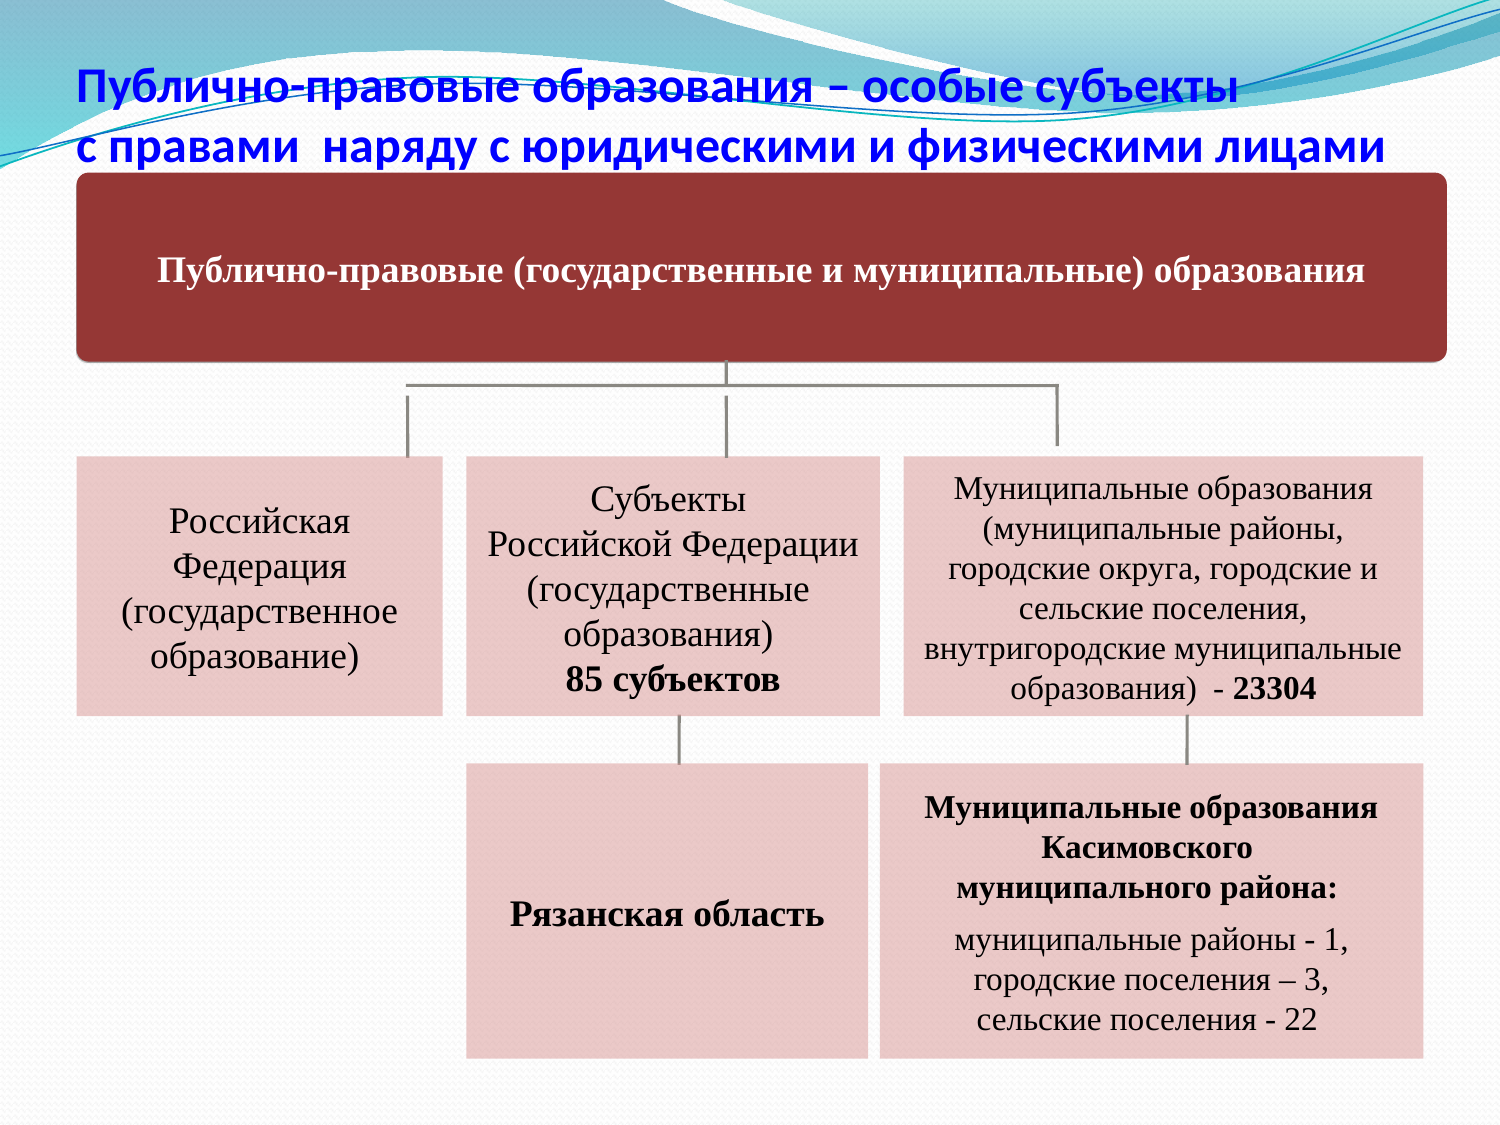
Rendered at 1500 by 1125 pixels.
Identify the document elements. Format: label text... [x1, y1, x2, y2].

text_box Субъекты Российской Федерации (государственные образования) 85 субъектов [466, 456, 880, 717]
title Публично-правовые образования – особые субъекты с правами наряду с юридическими и физическими лицами [76, 54, 1427, 173]
text_box Муниципальные образования (муниципальные районы, городские округа, городские и сельские поселения, внутригородские муниципальные образования) - 23304 [903, 456, 1424, 717]
text_box Муниципальные образования Касимовского муниципального района: муниципальные районы - 1, городские поселения – 3, сельские поселения - 22 [879, 763, 1424, 1059]
text_box Публично-правовые (государственные и муниципальные) образования [76, 172, 1447, 362]
text_box Рязанская область [466, 763, 869, 1059]
text_box Российская Федерация (государственное образование) [76, 456, 443, 717]
